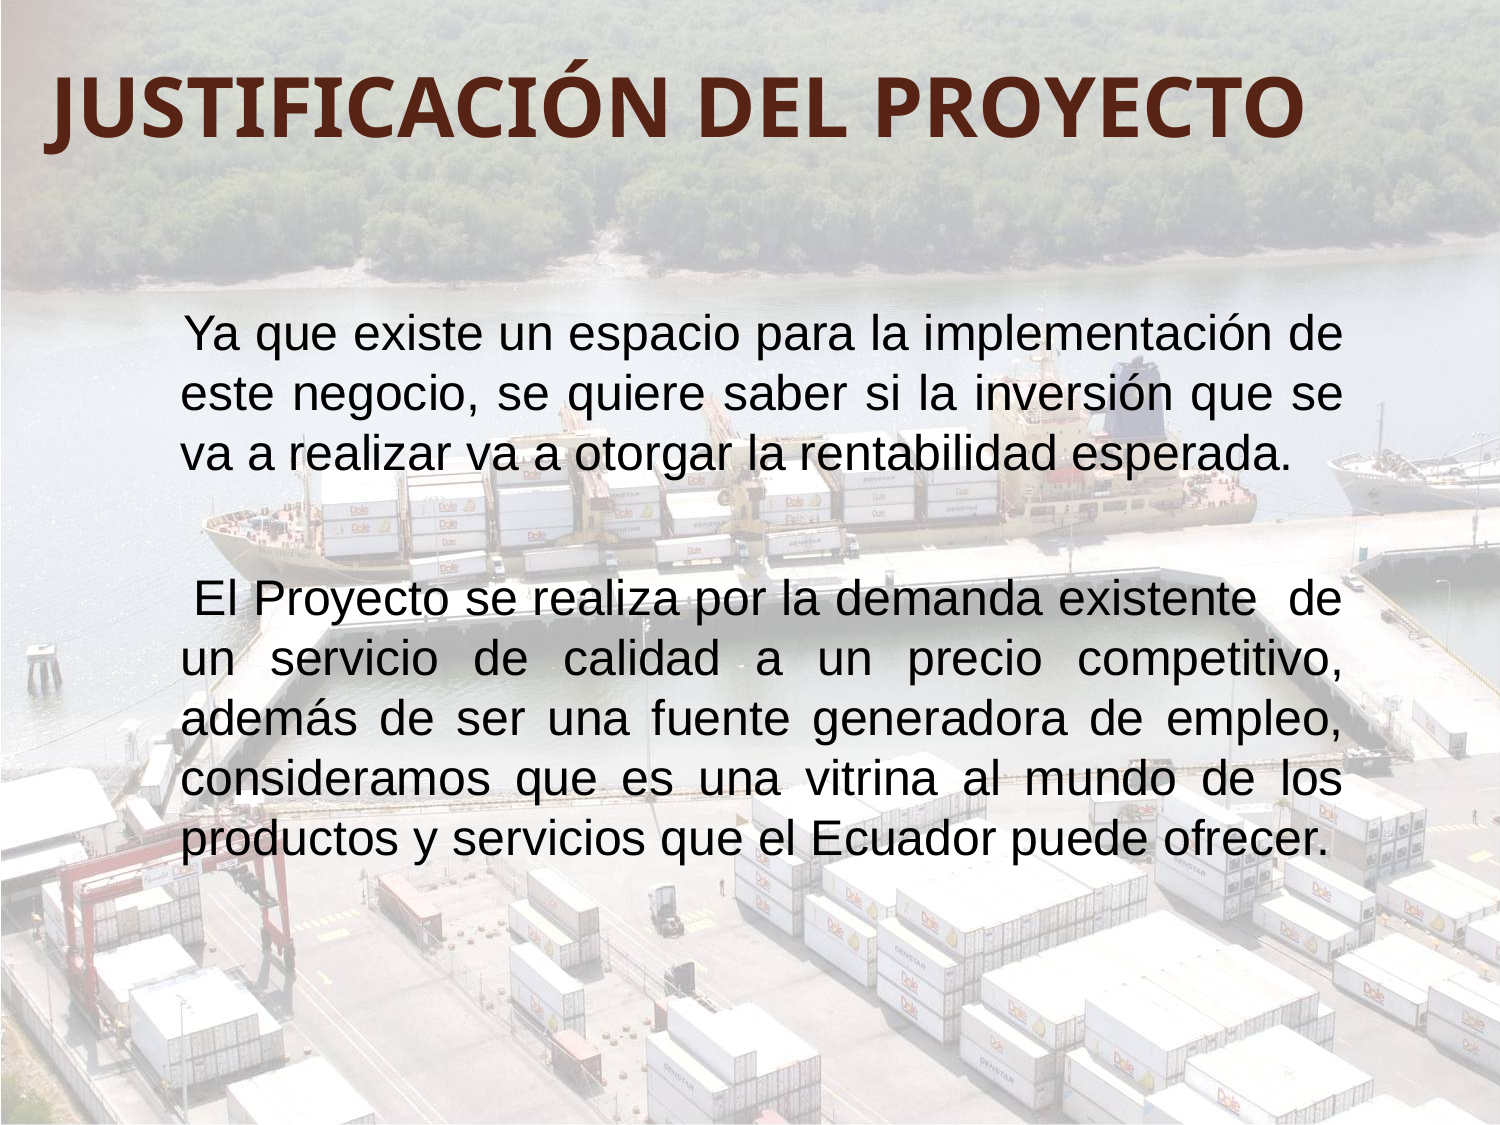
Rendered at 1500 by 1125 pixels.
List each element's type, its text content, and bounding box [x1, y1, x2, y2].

picture [0, 0, 1500, 1125]
title JUSTIFICACIÓN DEL PROYECTO [35, 46, 1500, 235]
list Ya que existe un espacio para la implementación de este negocio, se quiere saber si la inversión que se va a realizar va a otorgar la rentabilidad esperada. El Proyecto se realiza por la demanda existente de un servicio de calidad a un precio competitivo, además de ser una fuente generadora de empleo, consideramos que es una vitrina al mundo de los productos y servicios que el Ecuador puede ofrecer. [105, 292, 1360, 1002]
